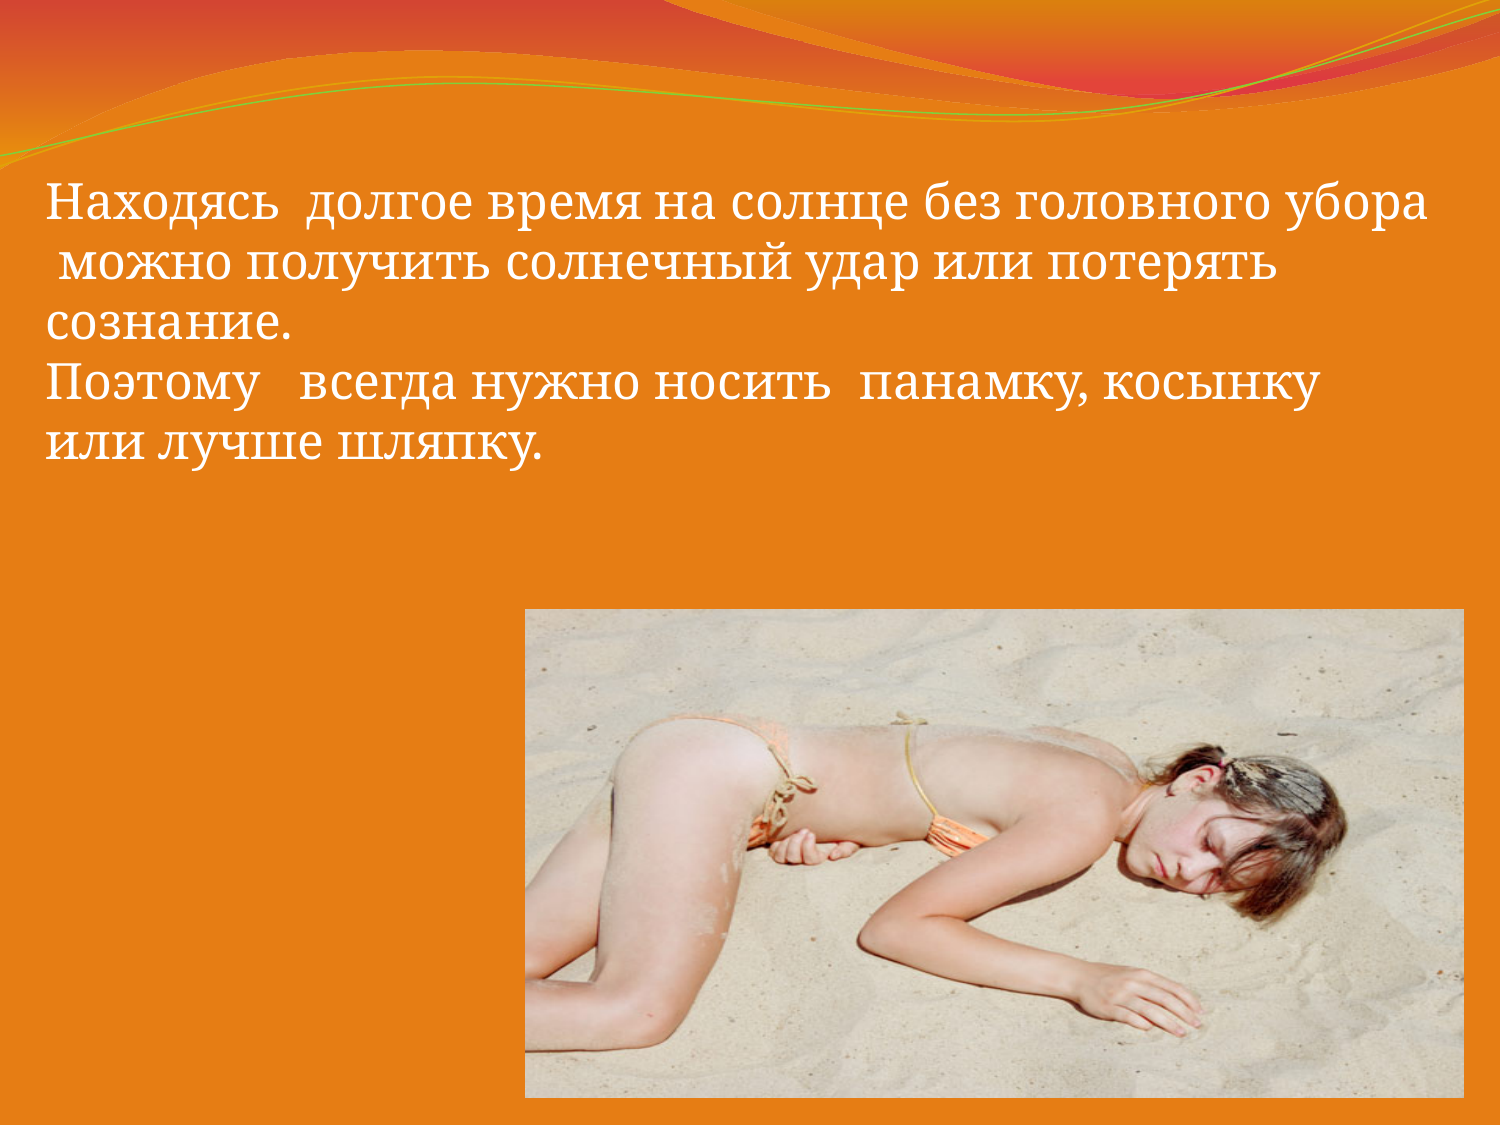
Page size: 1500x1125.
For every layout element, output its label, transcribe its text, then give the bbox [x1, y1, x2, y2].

picture [525, 609, 1464, 1098]
text_box Находясь долгое время на солнце без головного убора можно получить солнечный удар или потерять сознание. Поэтому всегда нужно носить панамку, косынку или лучше шляпку. [30, 101, 1449, 537]
